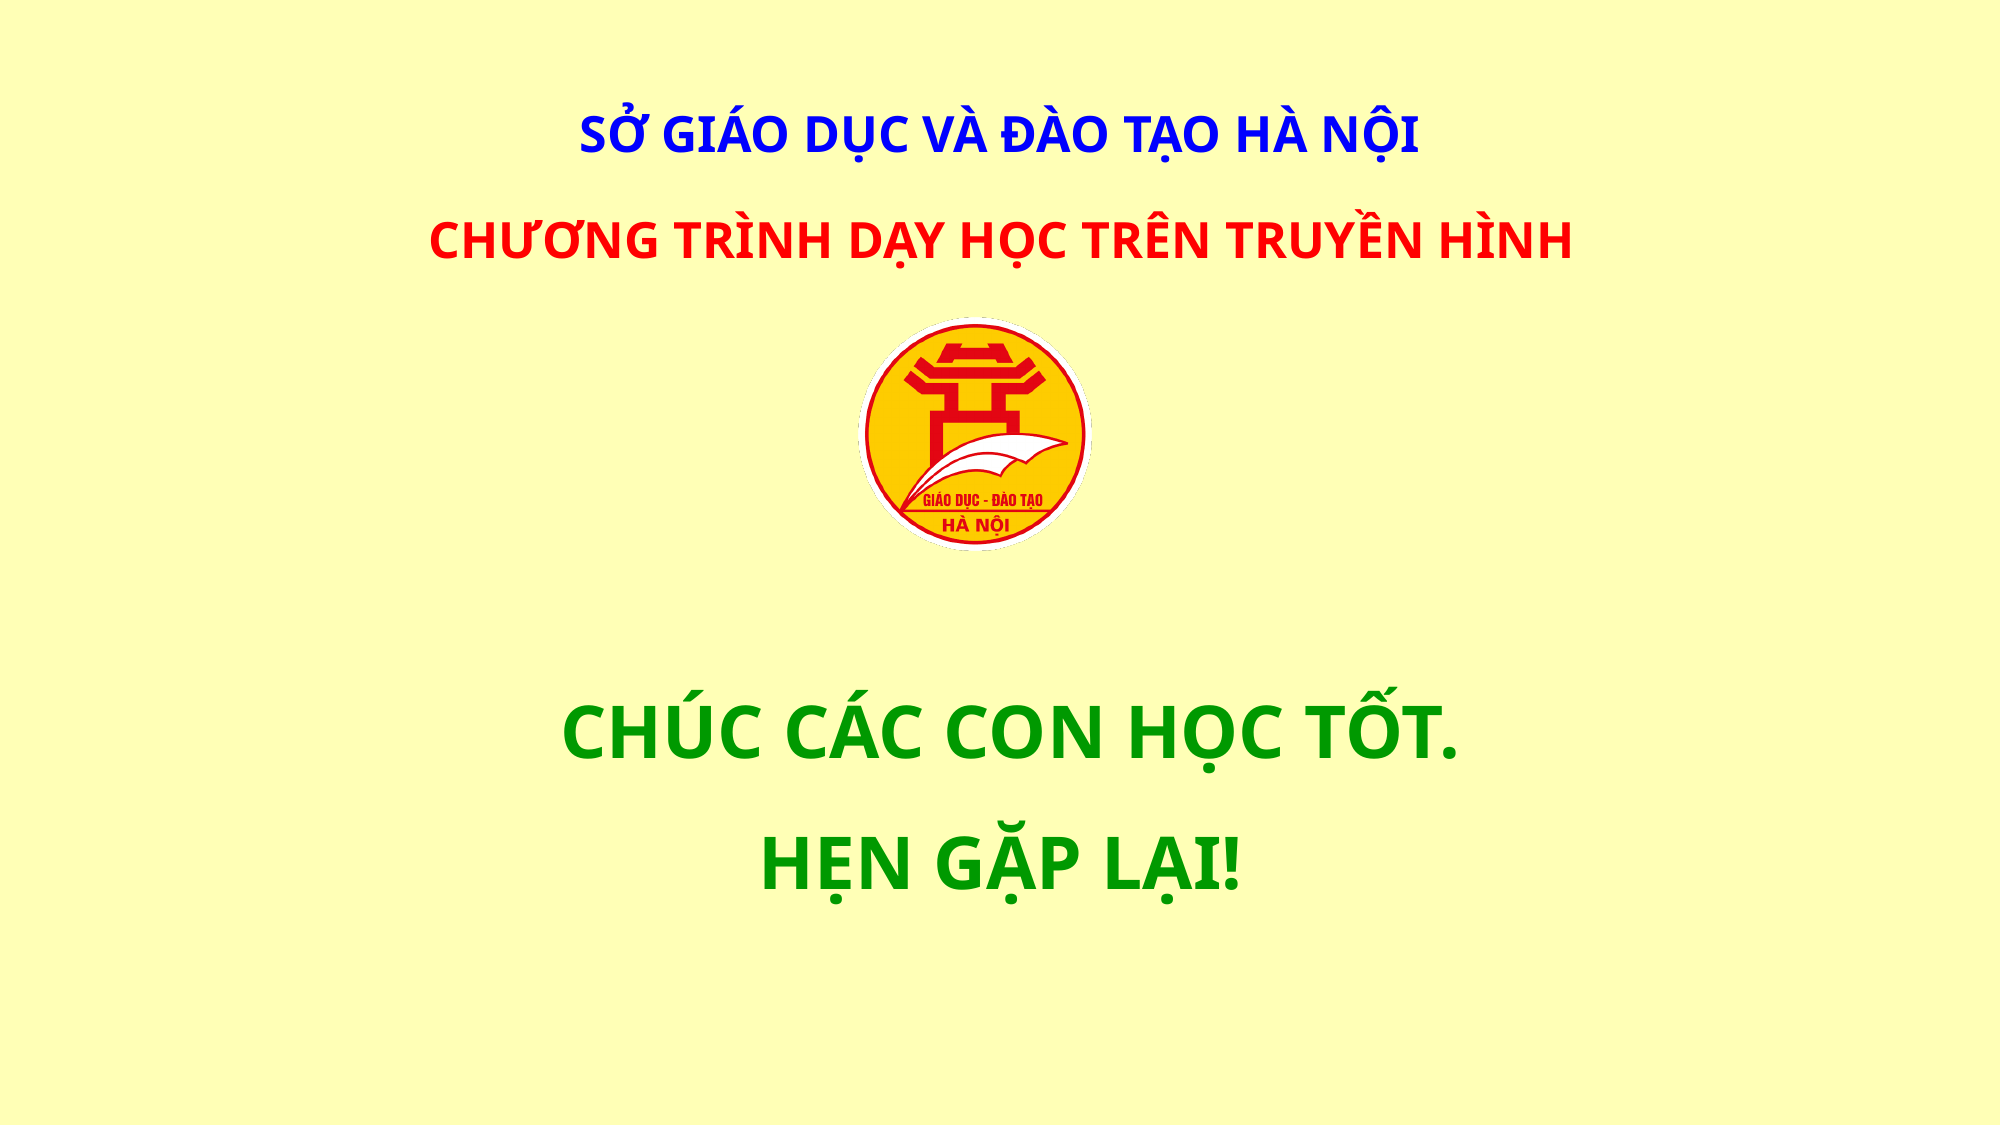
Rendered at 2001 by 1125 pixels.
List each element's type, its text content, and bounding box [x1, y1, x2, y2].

text_box CHƯƠNG TRÌNH DẠY HỌC TRÊN TRUYỀN HÌNH [414, 171, 1590, 276]
picture [858, 317, 1092, 551]
text_box SỞ GIÁO DỤC VÀ ĐÀO TẠO HÀ NỘI [564, 95, 1436, 170]
text_box CHÚC CÁC CON HỌC TỐT. HẸN GẶP LẠI! [394, 634, 1627, 912]
